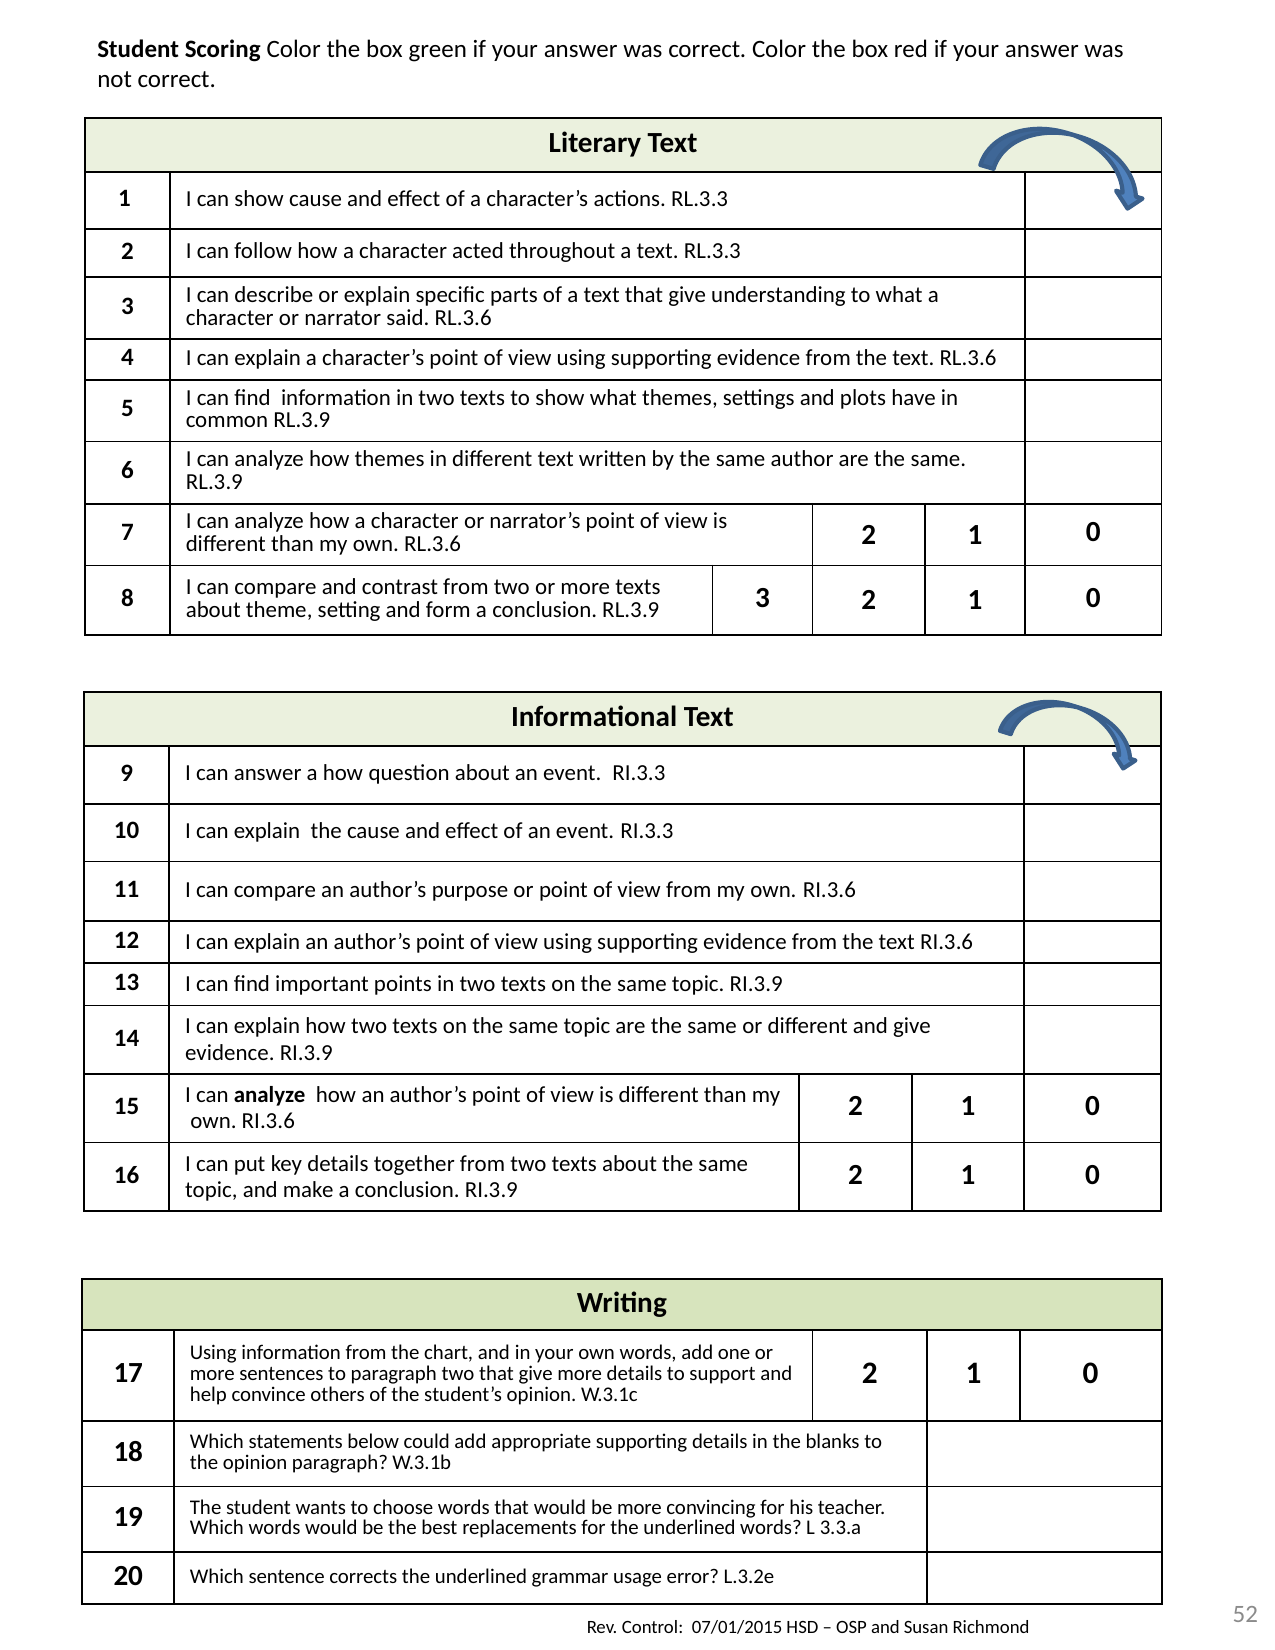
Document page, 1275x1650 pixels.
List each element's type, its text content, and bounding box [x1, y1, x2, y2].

table_cell I can explain how two texts on the same topic are the same or different and give evidence. RI.3.9 [170, 1006, 1023, 1073]
table_cell [1025, 1006, 1160, 1073]
table_cell [928, 1422, 1161, 1486]
table_cell 7 [86, 505, 169, 565]
table_cell [1025, 862, 1160, 920]
table_header Writing [83, 1280, 1161, 1329]
table_cell Which sentence corrects the underlined grammar usage error? L.3.2e [175, 1553, 926, 1603]
table_cell The student wants to choose words that would be more convincing for his teacher. Which words would be the best replacements for the underlined words? L 3.3.a [175, 1487, 926, 1551]
table_cell 0 [1025, 1075, 1160, 1142]
table_cell 8 [86, 566, 169, 634]
table_cell Using information from the chart, and in your own words, add one or more sentences to paragraph two that give more details to support and help convince others of the student’s opinion. W.3.1c [175, 1331, 812, 1420]
table_cell [1026, 340, 1161, 379]
table_cell 0 [1026, 505, 1161, 565]
table_cell 15 [85, 1075, 168, 1142]
table_cell 16 [85, 1143, 168, 1210]
table_cell I can show cause and effect of a character’s actions. RL.3.3 [171, 173, 1024, 228]
table_cell I can follow how a character acted throughout a text. RL.3.3 [171, 230, 1024, 276]
table_cell 6 [86, 442, 169, 503]
table_cell 0 [1026, 566, 1161, 634]
text_box [978, 126, 1145, 211]
table_cell I can analyze how a character or narrator’s point of view is different than my own. RL.3.6 [171, 505, 812, 565]
table_cell I can compare and contrast from two or more texts about theme, setting and form a conclusion. RL.3.9 [171, 566, 712, 634]
table_cell 14 [85, 1006, 168, 1073]
table_cell 5 [86, 381, 169, 441]
table_header Informational Text [85, 693, 1160, 745]
table_cell [1025, 922, 1160, 962]
table_cell 17 [83, 1331, 173, 1420]
table_cell 12 [85, 922, 168, 962]
table_cell Which statements below could add appropriate supporting details in the blanks to the opinion paragraph? W.3.1b [175, 1422, 926, 1486]
table_cell I can compare an author’s purpose or point of view from my own. RI.3.6 [170, 862, 1023, 920]
table_cell 2 [813, 1331, 926, 1420]
table_cell [1026, 278, 1161, 338]
table_cell 0 [1021, 1331, 1161, 1420]
table_cell 2 [800, 1075, 911, 1142]
table_cell [1026, 381, 1161, 441]
table_cell 2 [813, 505, 924, 565]
text_box [998, 699, 1138, 771]
table_cell 4 [86, 340, 169, 379]
table_cell 1 [926, 566, 1024, 634]
table_cell [928, 1553, 1161, 1603]
table_cell [1026, 230, 1161, 276]
table_cell [1026, 173, 1161, 228]
text_box Student Scoring Color the box green if your answer was correct. Color the box red if your answer was not correct. [81, 24, 1157, 101]
table_cell I can explain the cause and effect of an event. RI.3.3 [170, 805, 1023, 861]
table_cell 1 [928, 1331, 1019, 1420]
table_cell [1025, 964, 1160, 1005]
table_cell 13 [85, 964, 168, 1005]
table_cell [1026, 442, 1161, 503]
table_cell I can analyze how an author’s point of view is different than my own. RI.3.6 [170, 1075, 798, 1142]
table_cell 2 [86, 230, 169, 276]
table_cell 2 [800, 1143, 911, 1210]
table_cell I can describe or explain specific parts of a text that give understanding to what a character or narrator said. RL.3.6 [171, 278, 1024, 338]
table_cell 11 [85, 862, 168, 920]
table_header Literary Text [86, 119, 1161, 171]
table_cell 1 [86, 173, 169, 228]
table_cell I can explain an author’s point of view using supporting evidence from the text RI.3.6 [170, 922, 1023, 962]
table_cell [1025, 747, 1160, 803]
table_cell I can put key details together from two texts about the same topic, and make a conclusion. RI.3.9 [170, 1143, 798, 1210]
table_cell I can find important points in two texts on the same topic. RI.3.9 [170, 964, 1023, 1005]
table_cell 0 [1025, 1143, 1160, 1210]
table_cell 1 [926, 505, 1024, 565]
table_cell 19 [83, 1487, 173, 1551]
table_cell I can explain a character’s point of view using supporting evidence from the text. RL.3.6 [171, 340, 1024, 379]
table_cell 3 [713, 566, 812, 634]
table_cell I can find information in two texts to show what themes, settings and plots have in common RL.3.9 [171, 381, 1024, 441]
table_cell [928, 1487, 1161, 1551]
table_cell 20 [83, 1553, 173, 1603]
table_cell I can analyze how themes in different text written by the same author are the same. RL.3.9 [171, 442, 1024, 503]
table_cell [1025, 805, 1160, 861]
slide_number 52 [1136, 1575, 1275, 1650]
table_cell 9 [85, 747, 168, 803]
table_cell I can answer a how question about an event. RI.3.3 [170, 747, 1023, 803]
table_cell 18 [83, 1422, 173, 1486]
table_cell 10 [85, 805, 168, 861]
table_cell 3 [86, 278, 169, 338]
table_cell 1 [913, 1075, 1023, 1142]
table_cell 2 [813, 566, 924, 634]
table_cell 1 [913, 1143, 1023, 1210]
